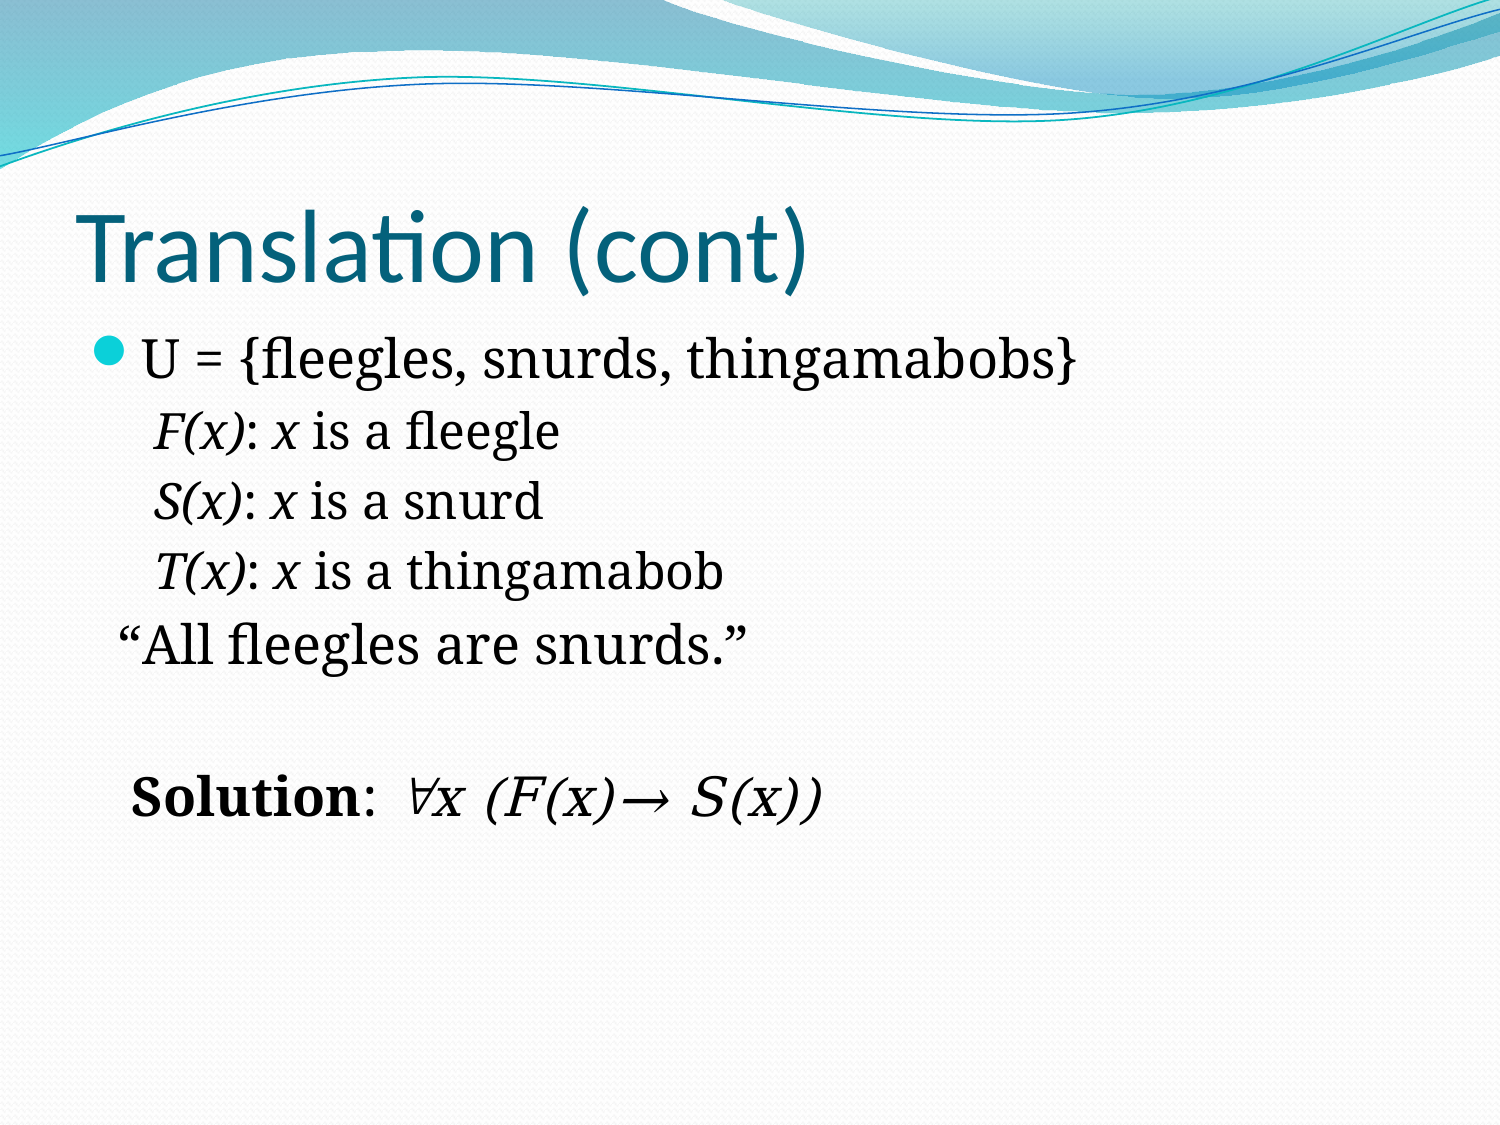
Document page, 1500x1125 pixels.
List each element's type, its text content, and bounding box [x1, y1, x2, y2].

list U = {fleegles, snurds, thingamabobs} F(x): x is a fleegle S(x): x is a snurd T(x): x is a thingamabob “All fleegles are snurds.” Solution: x (F(x)→ S(x)) [75, 317, 1425, 1038]
title Translation (cont) [75, 115, 1425, 303]
